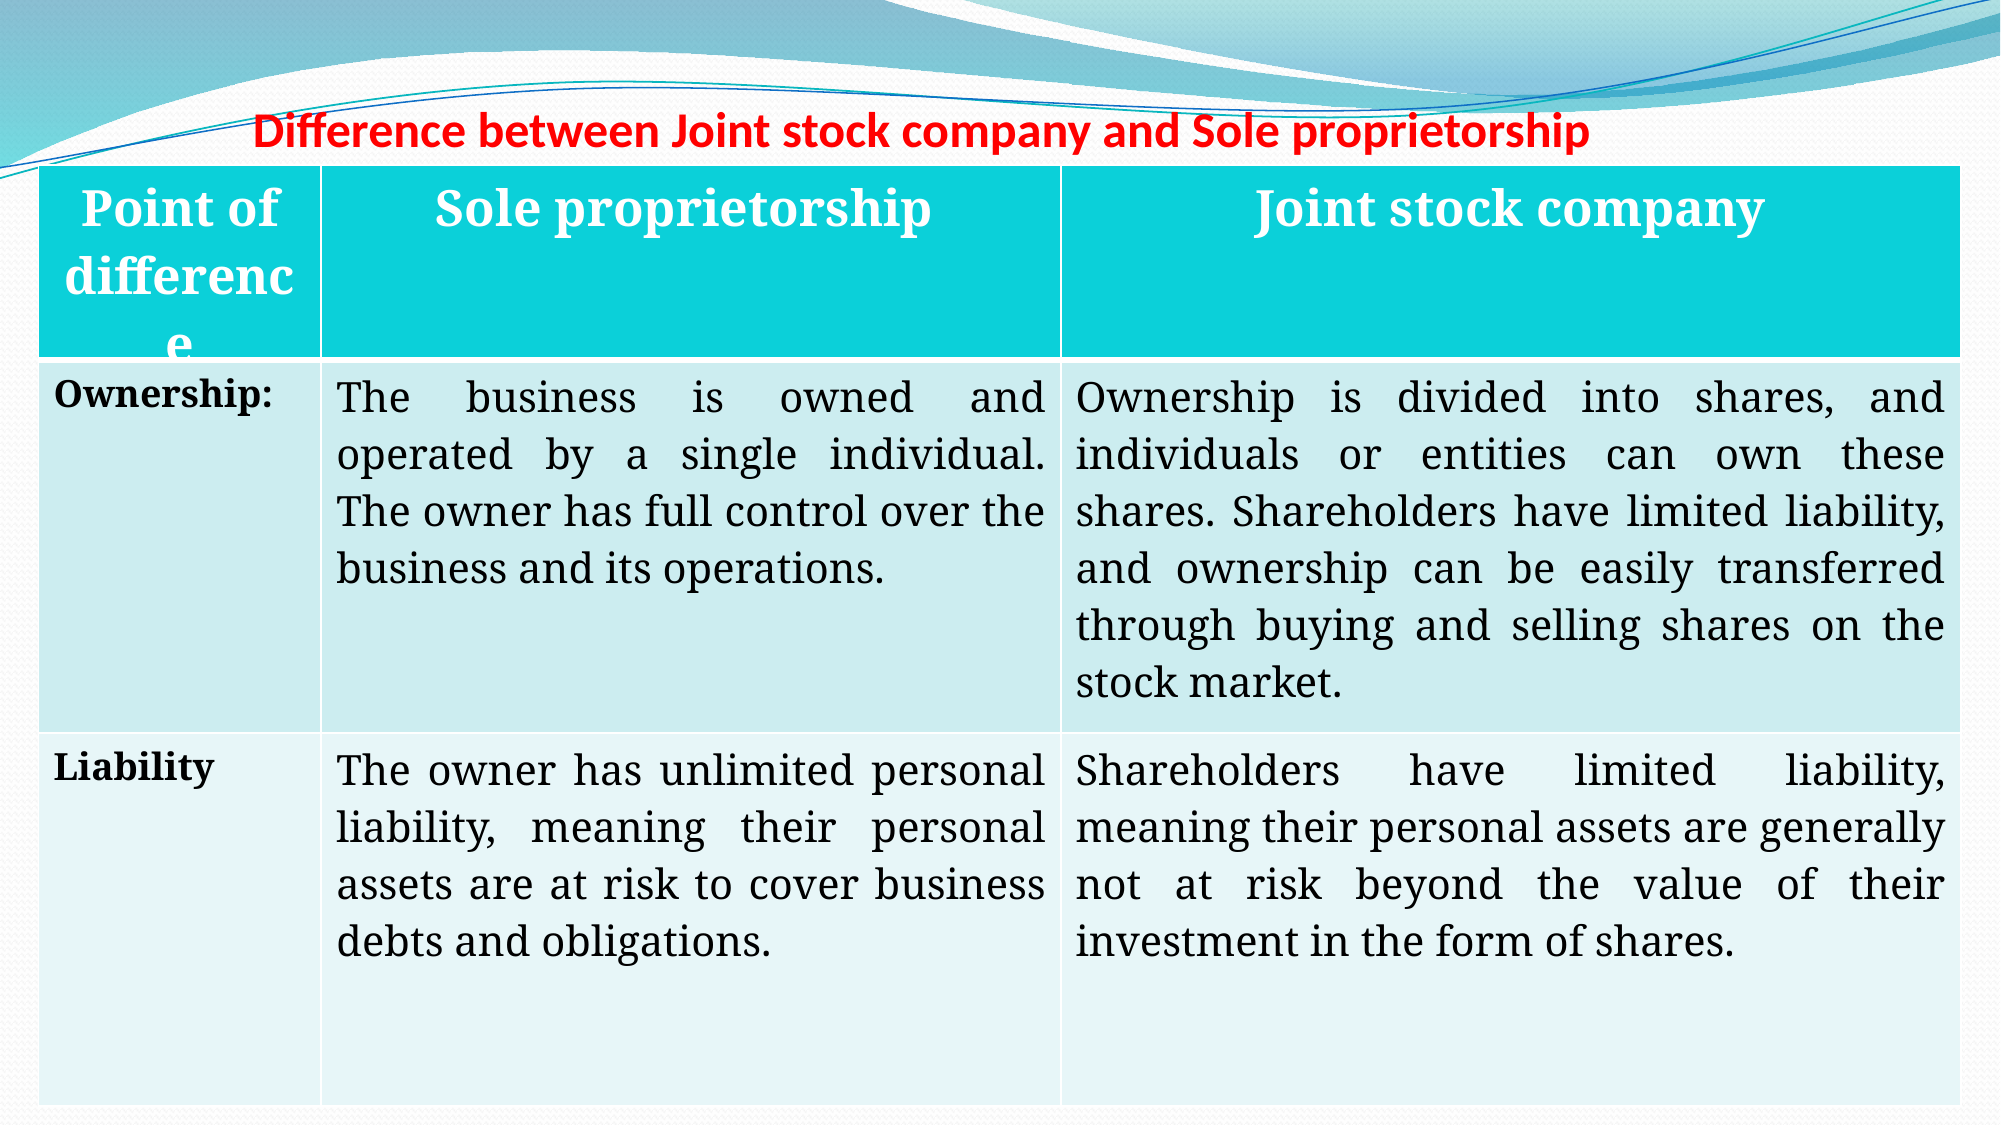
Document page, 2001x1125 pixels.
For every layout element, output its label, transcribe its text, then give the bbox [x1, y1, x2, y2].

table_cell Shareholders have limited liability, meaning their personal assets are generally not at risk beyond the value of their investment in the form of shares. [1062, 734, 1960, 1105]
table_cell Liability [39, 734, 320, 1105]
text_box Difference between Joint stock company and Sole proprietorship [237, 90, 2000, 166]
table_header Sole proprietorship [322, 166, 1060, 357]
table_cell The owner has unlimited personal liability, meaning their personal assets are at risk to cover business debts and obligations. [322, 734, 1060, 1105]
table_cell Ownership is divided into shares, and individuals or entities can own these shares. Shareholders have limited liability, and ownership can be easily transferred through buying and selling shares on the stock market. [1062, 363, 1960, 732]
table_header Point of difference [39, 166, 320, 357]
table_cell The business is owned and operated by a single individual. The owner has full control over the business and its operations. [322, 363, 1060, 732]
table_cell Ownership: [39, 363, 320, 732]
table_header Joint stock company [1062, 166, 1960, 357]
